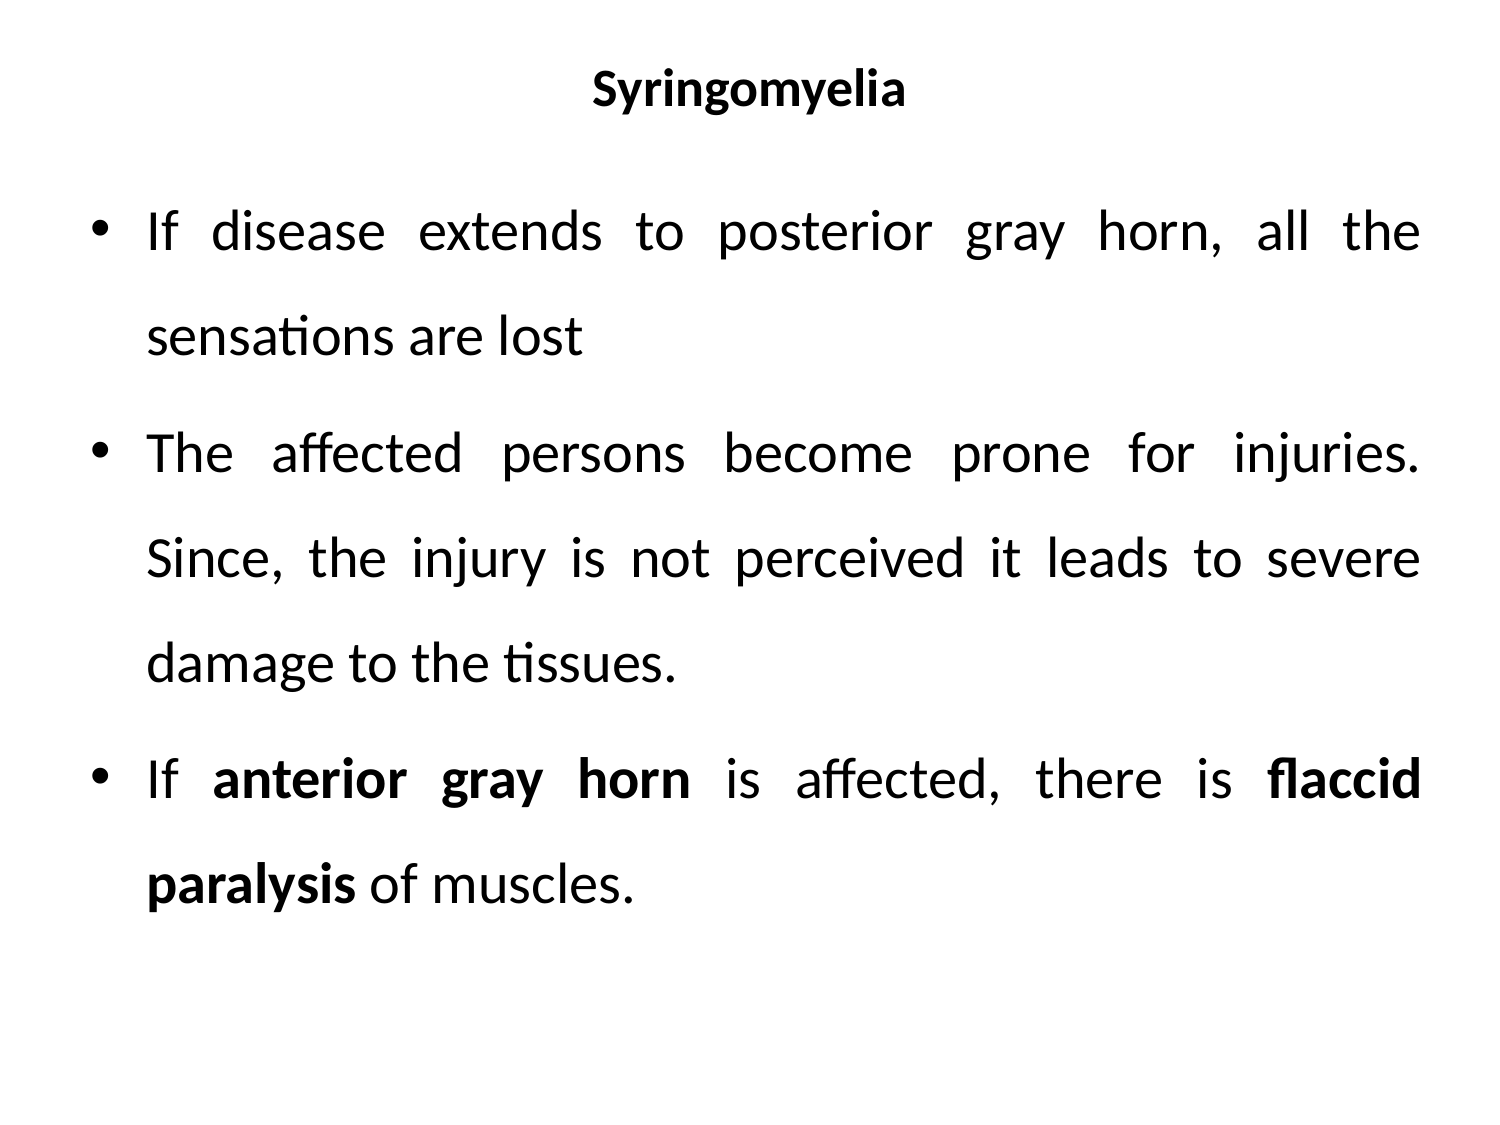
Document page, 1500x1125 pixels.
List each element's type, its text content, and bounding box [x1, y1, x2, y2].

list If disease extends to posterior gray horn, all the sensations are lost The affected persons become prone for injuries. Since, the injury is not perceived it leads to severe damage to the tissues. If anterior gray horn is affected, there is flaccid paralysis of muscles. [75, 149, 1438, 963]
title Syringomyelia [75, 45, 1425, 125]
